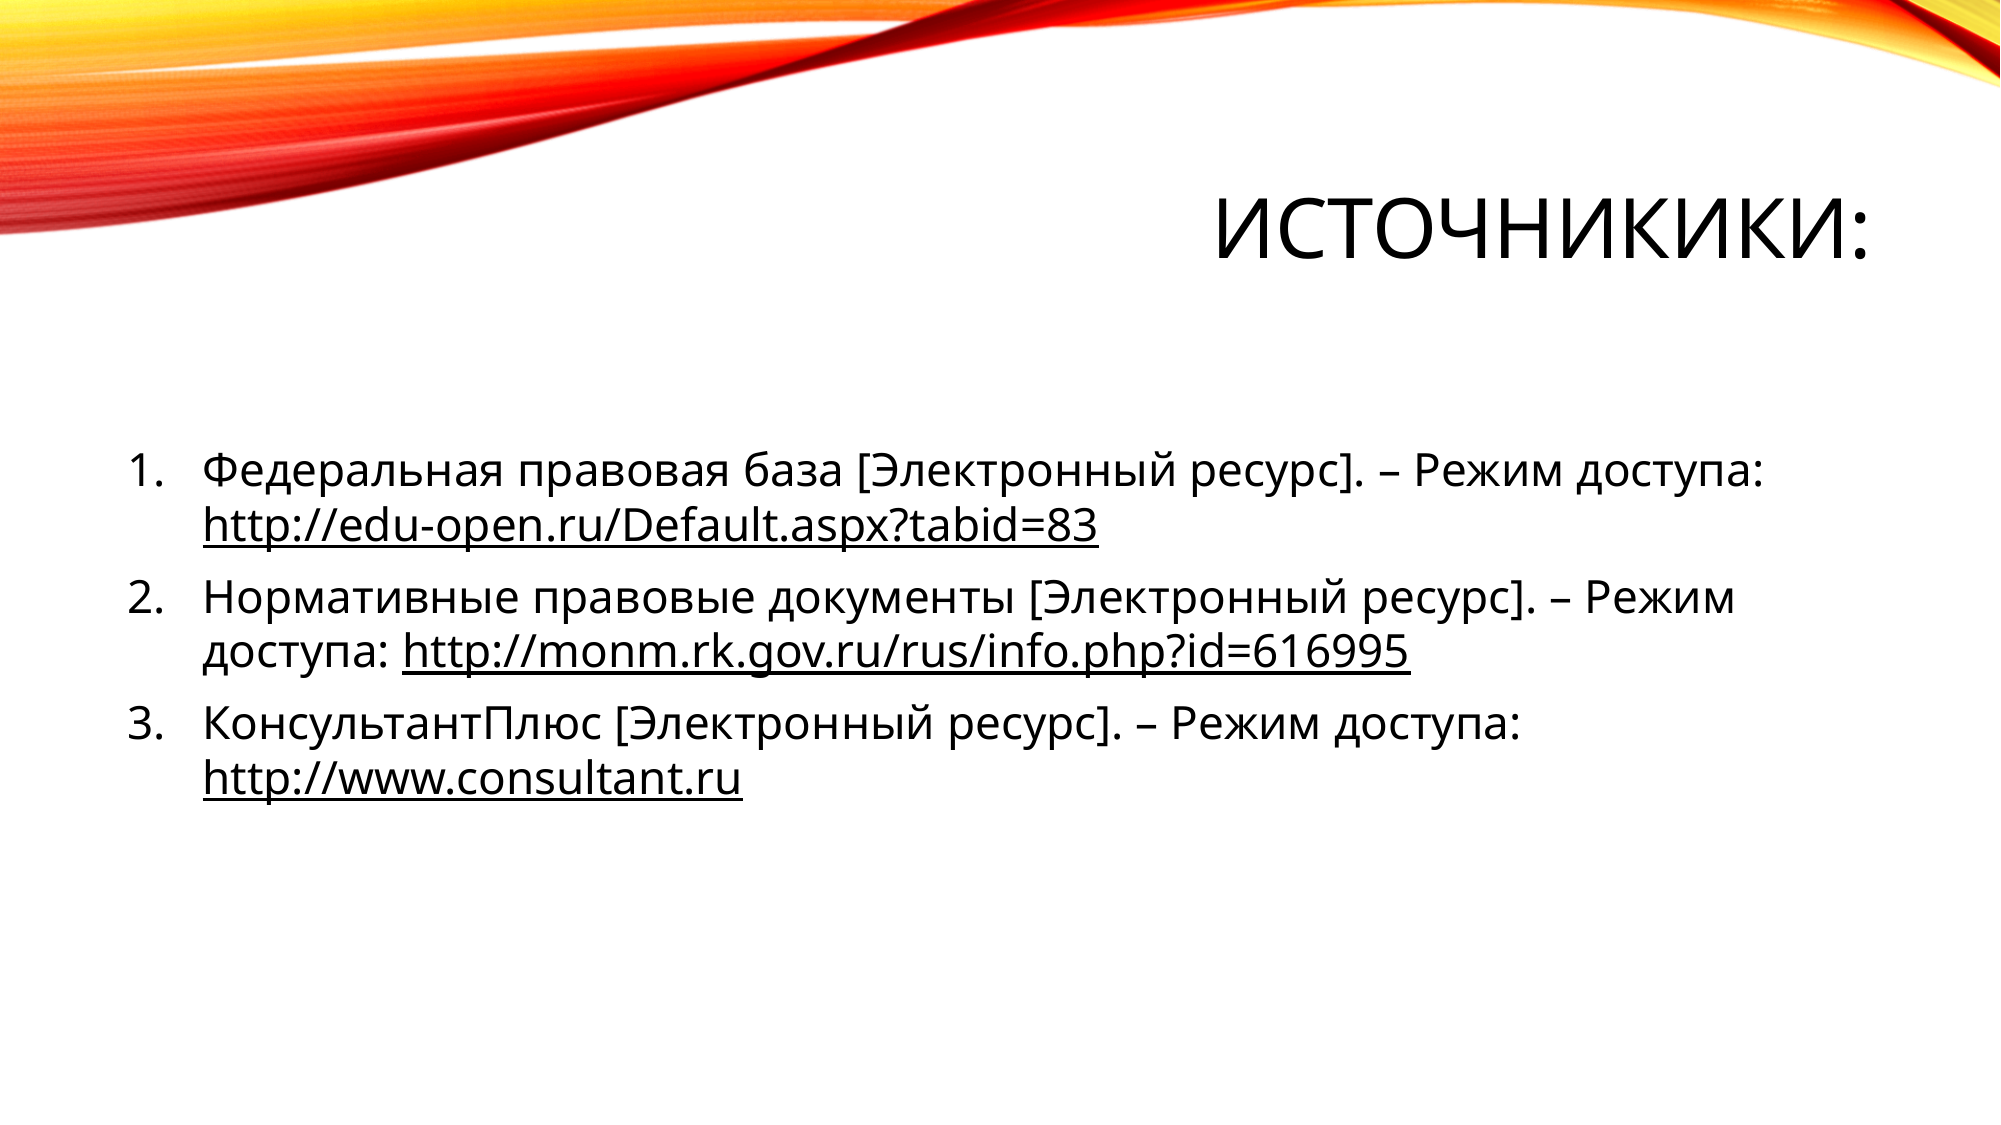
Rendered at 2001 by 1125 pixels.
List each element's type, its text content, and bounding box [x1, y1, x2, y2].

title ИСТОЧНИКИКИ: [474, 125, 1888, 338]
list Федеральная правовая база [Электронный ресурс]. – Режим доступа: http://edu-open.ru/Default.aspx?tabid=83 Нормативные правовые документы [Электронный ресурс]. – Режим доступа: http://monm.rk.gov.ru/rus/info.php?id=616995 КонсультантПлюс [Электронный ресурс]. – Режим доступа: http://www.consultant.ru [112, 439, 1888, 832]
picture [0, 0, 2000, 237]
